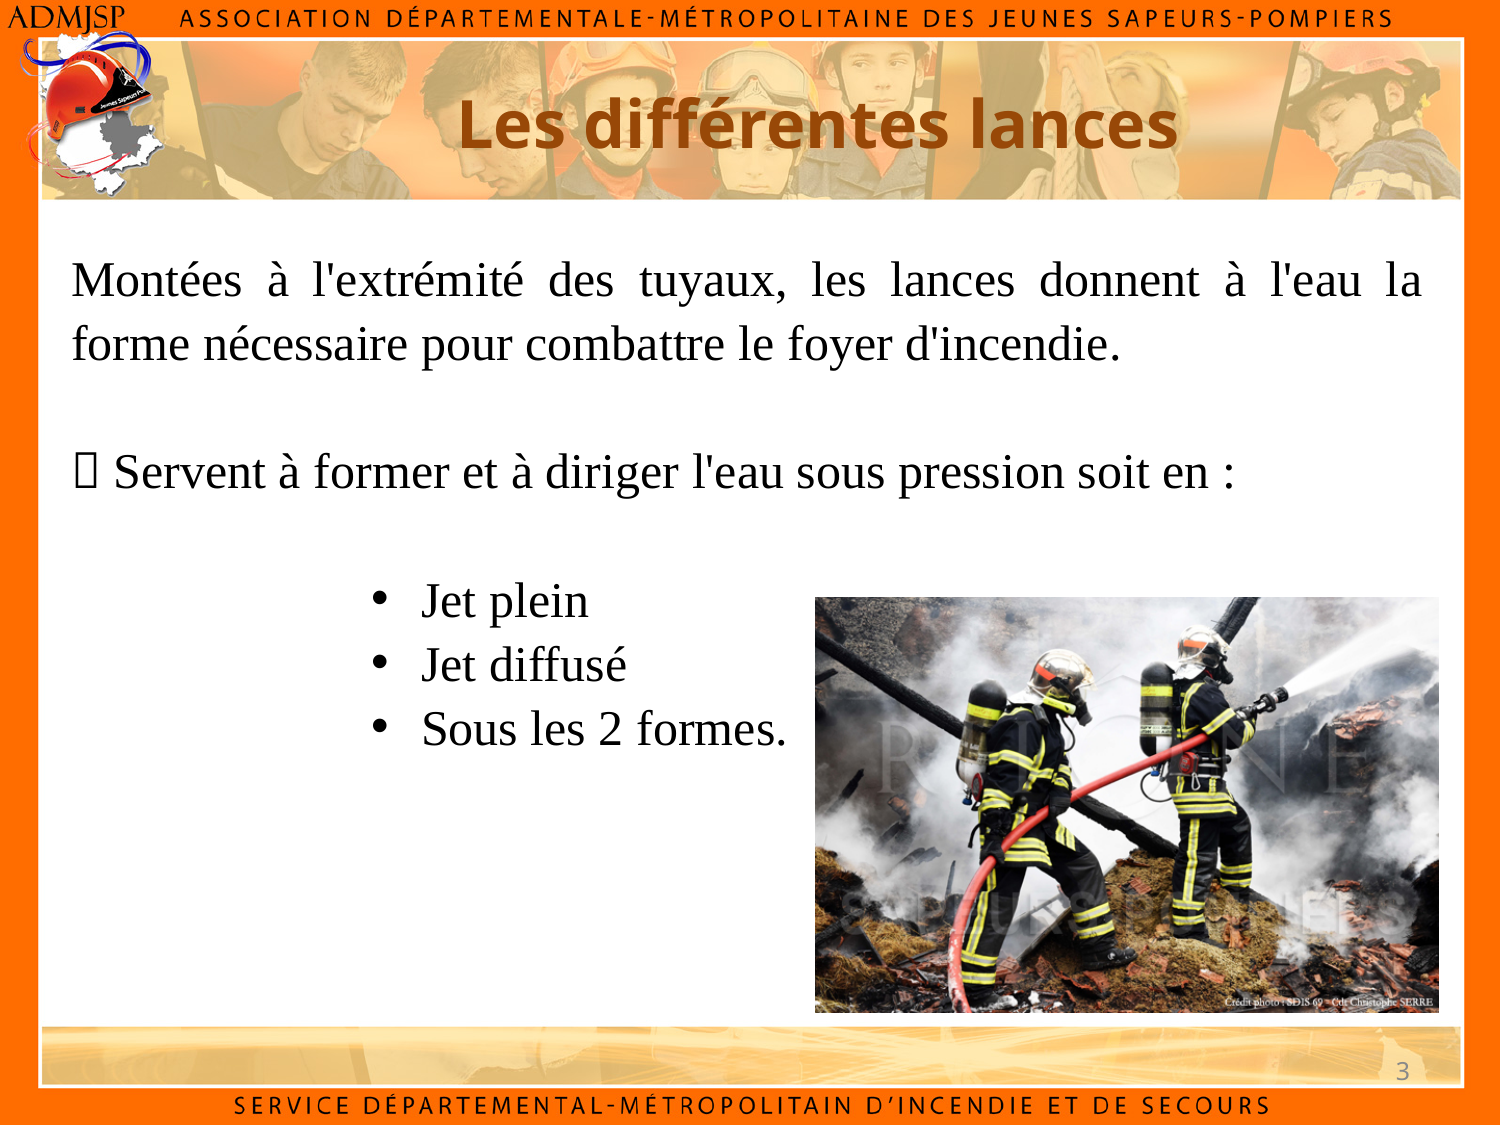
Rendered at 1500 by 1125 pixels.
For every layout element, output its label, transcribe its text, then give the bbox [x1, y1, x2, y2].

title Les différentes lances [183, 45, 1454, 200]
text_box Montées à l'extrémité des tuyaux, les lances donnent à l'eau la forme nécessaire pour combattre le foyer d'incendie.  Servent à former et à diriger l'eau sous pression soit en : Jet plein Jet diffusé Sous les 2 formes. [56, 234, 1439, 763]
picture [0, 0, 1500, 1125]
slide_number 3 [1074, 1042, 1425, 1103]
